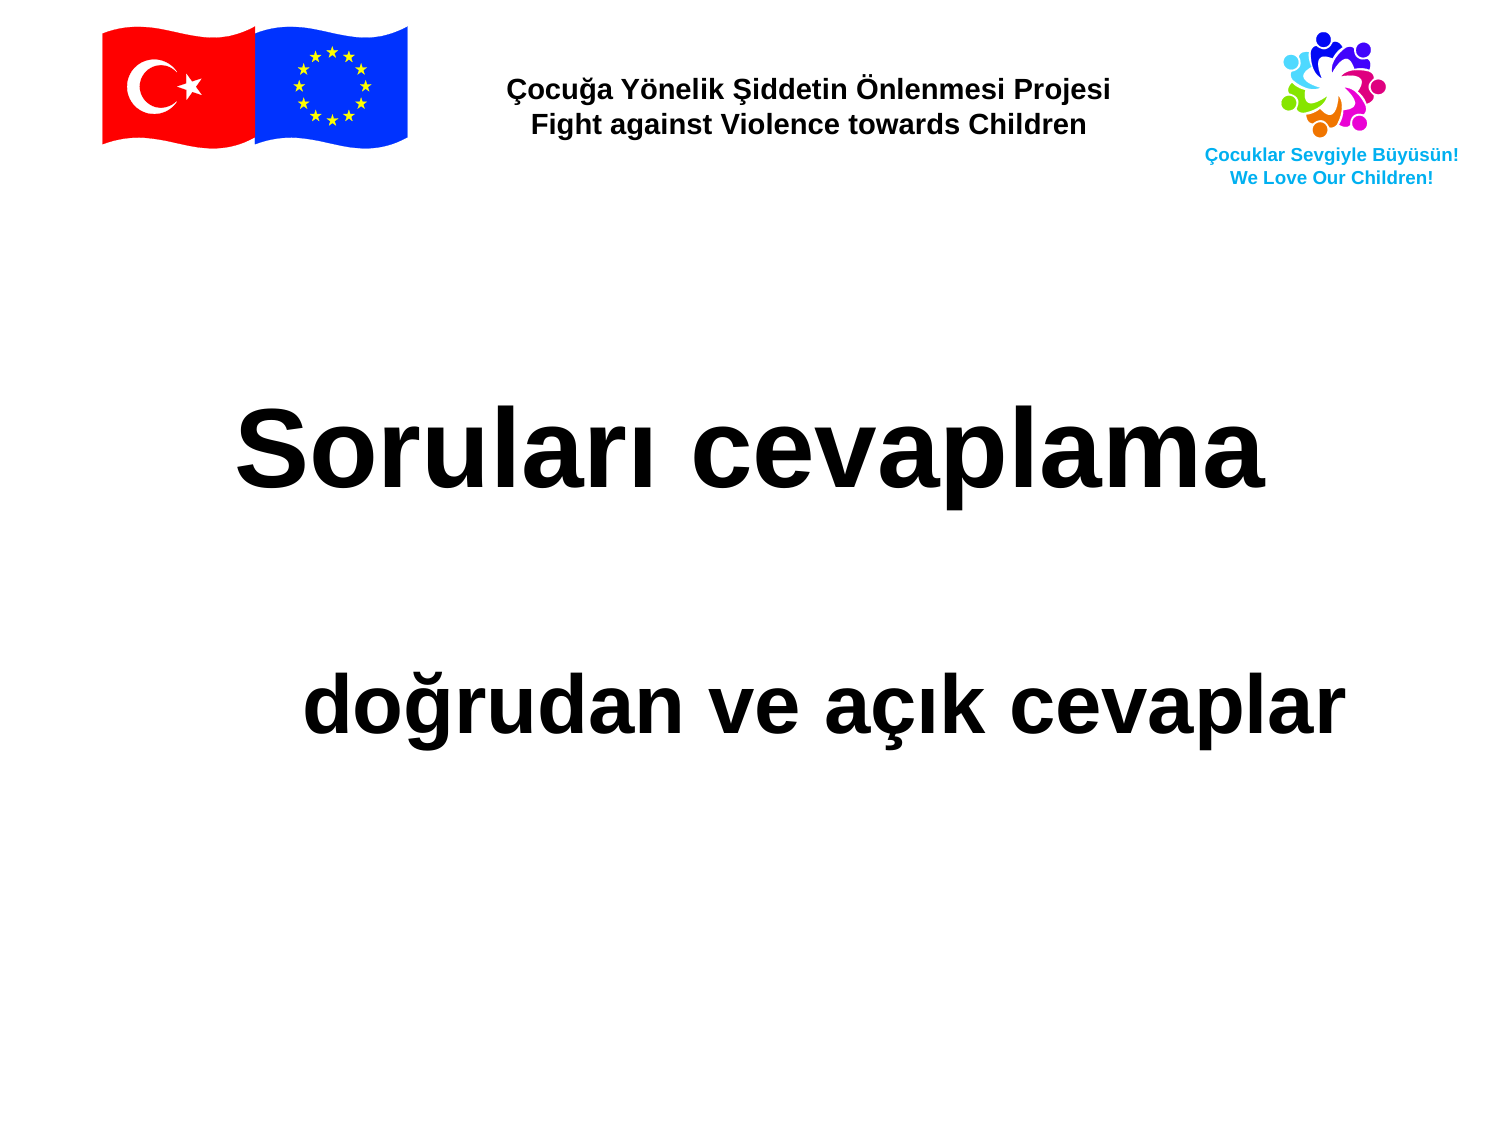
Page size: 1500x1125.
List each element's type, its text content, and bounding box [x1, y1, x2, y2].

title Soruları cevaplama doğrudan ve açık cevaplar [0, 0, 1500, 1125]
